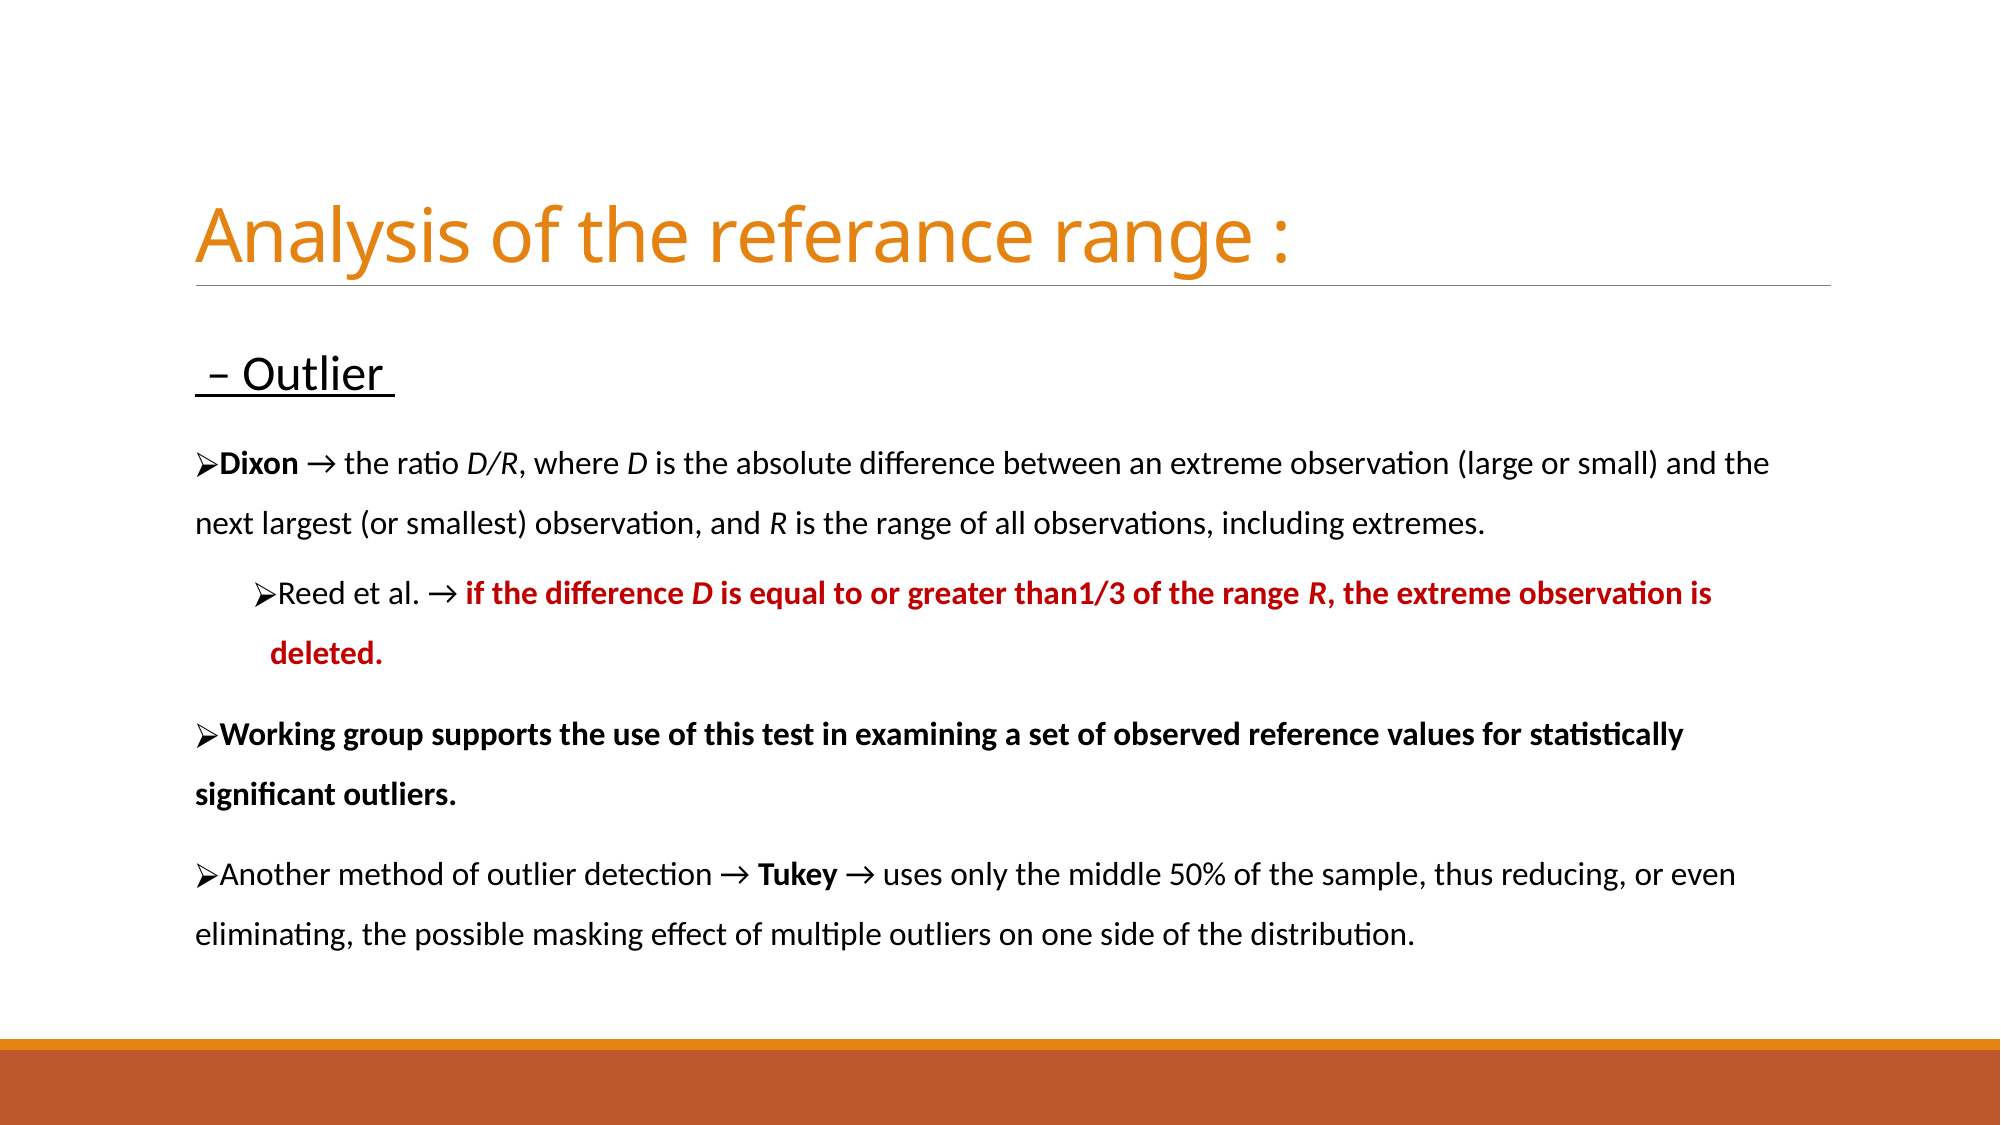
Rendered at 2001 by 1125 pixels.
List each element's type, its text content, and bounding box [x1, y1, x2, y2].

list – Outlier Dixon → the ratio D/R, where D is the absolute difference between an extreme observation (large or small) and the next largest (or smallest) observation, and R is the range of all observations, including extremes. Reed et al. → if the difference D is equal to or greater than1/3 of the range R, the extreme observation is deleted. Working group supports the use of this test in examining a set of observed reference values for statistically significant outliers. Another method of outlier detection → Tukey → uses only the middle 50% of the sample, thus reducing, or even eliminating, the possible masking effect of multiple outliers on one side of the distribution. [179, 302, 1830, 963]
title Analysis of the referance range : [180, 47, 1830, 285]
